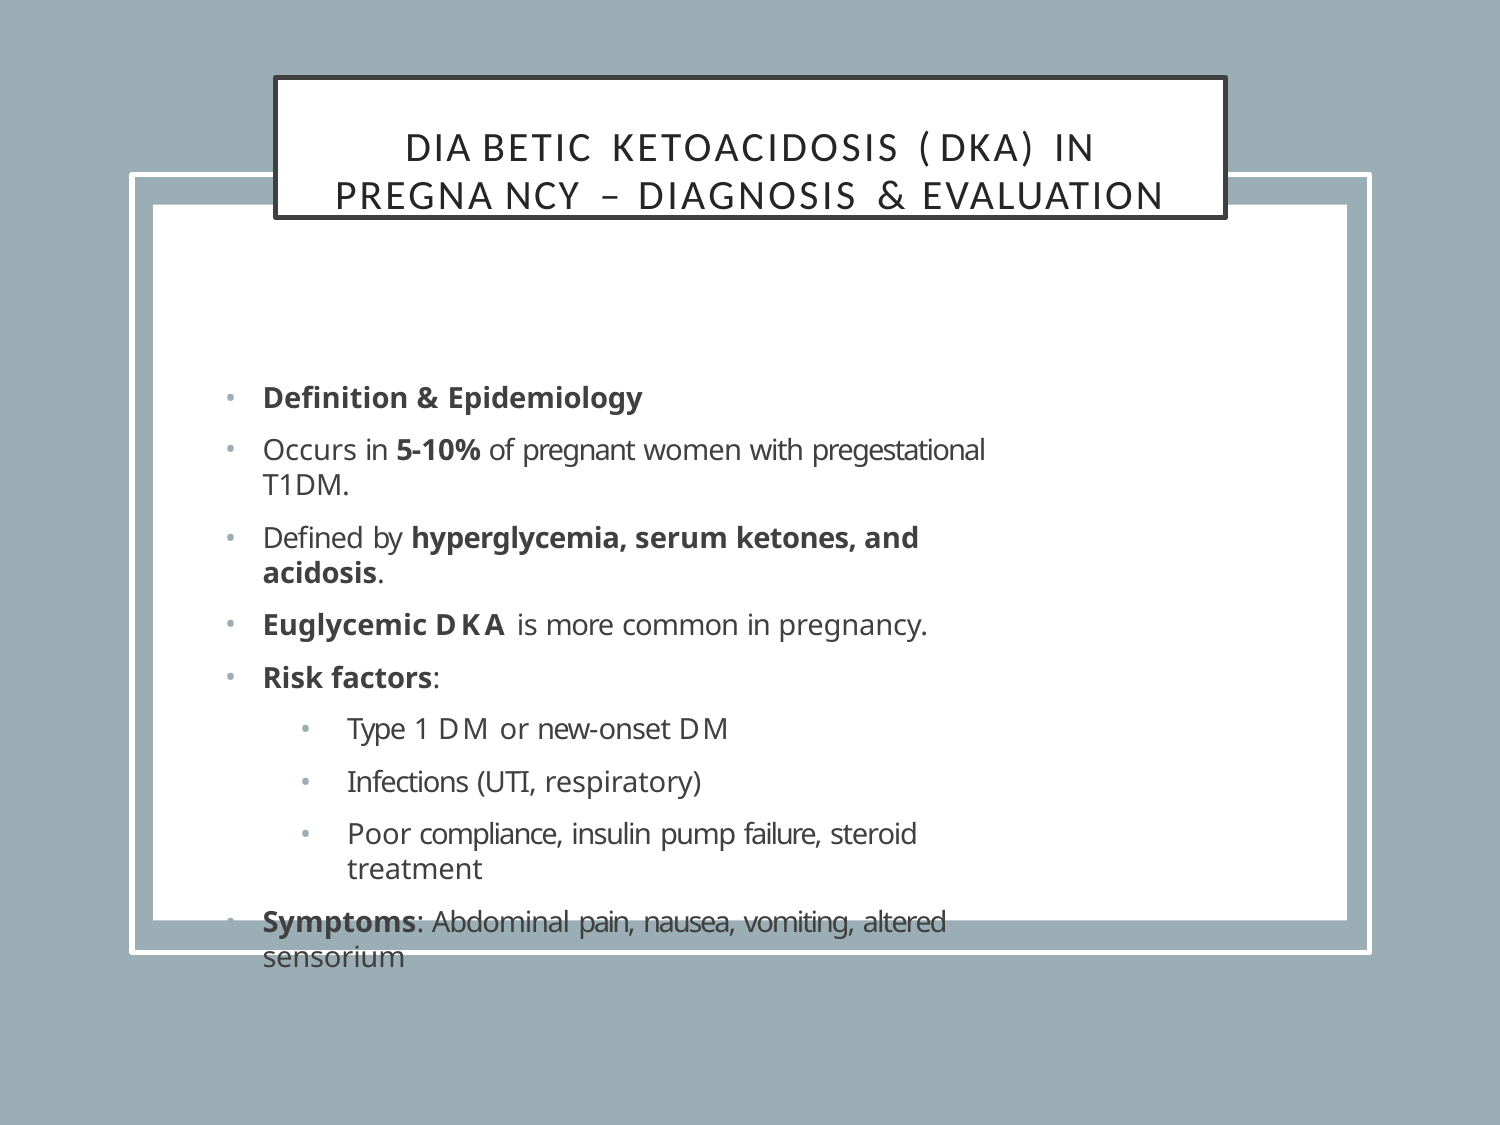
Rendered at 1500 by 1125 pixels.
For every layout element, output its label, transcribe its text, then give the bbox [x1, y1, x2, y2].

text_box Definition & Epidemiology Occurs in 5-10% of pregnant women with pregestational T1DM. Defined by hyperglycemia, serum ketones, and acidosis. Euglycemic DKA is more common in pregnancy. Risk factors: Type 1 DM or new-onset DM Infections (UTI, respiratory) Poor compliance, insulin pump failure, steroid treatment Symptoms: Abdominal pain, nausea, vomiting, altered sensorium [223, 361, 1034, 974]
text_box DIA BETIC KETOACIDOSIS ( DKA) IN PREGNA NCY – DIAGNOSIS & EVALUATION [275, 77, 1226, 218]
